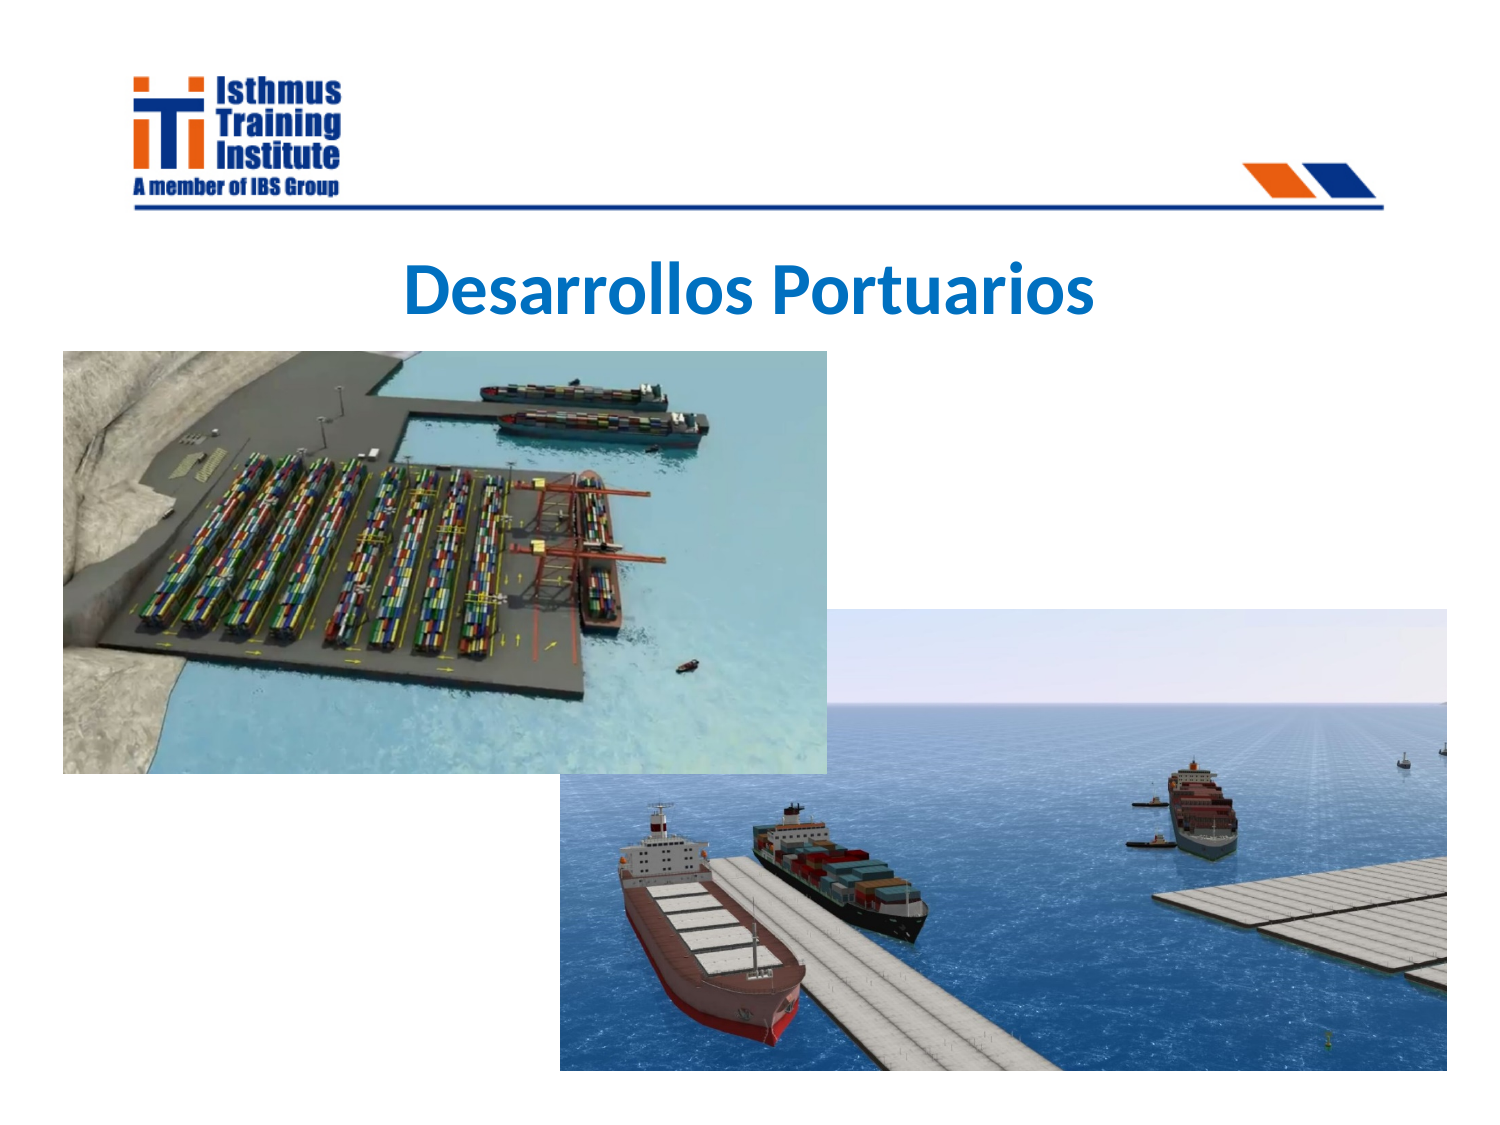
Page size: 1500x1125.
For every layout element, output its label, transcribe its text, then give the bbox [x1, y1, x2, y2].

picture [62, 351, 1448, 1071]
picture [82, 44, 1418, 233]
text_box Desarrollos Portuarios [224, 242, 1276, 386]
